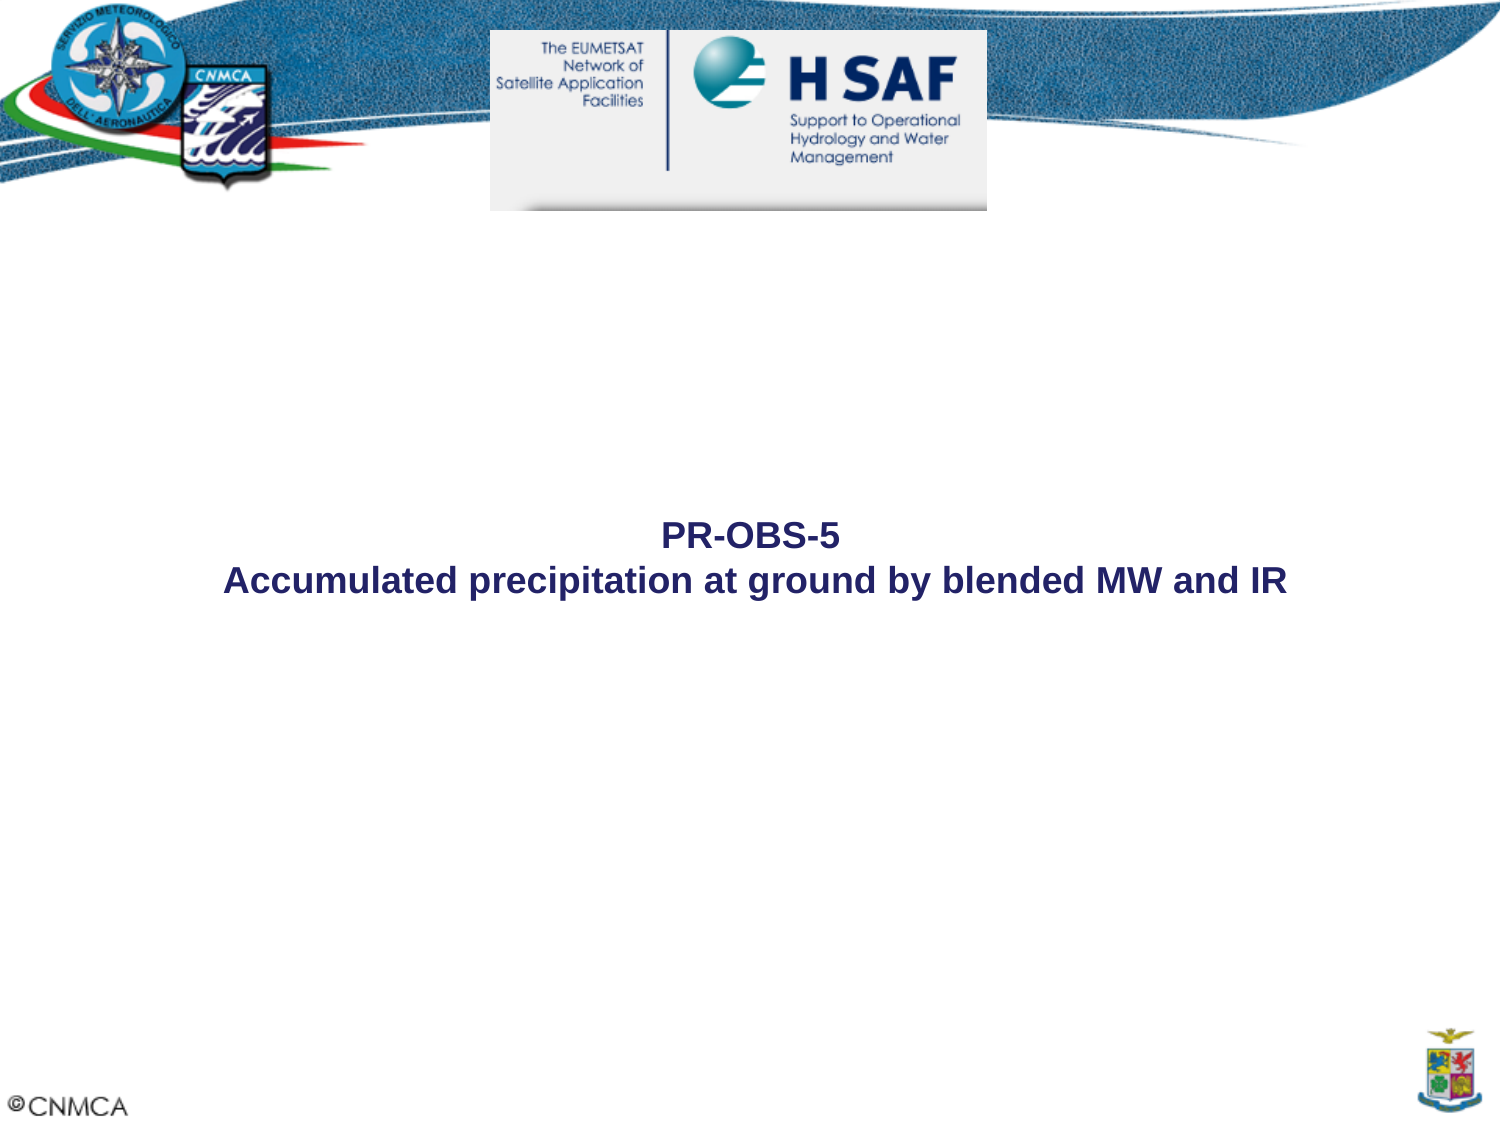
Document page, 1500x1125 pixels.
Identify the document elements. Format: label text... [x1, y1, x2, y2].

text_box PR-OBS-5 Accumulated precipitation at ground by blended MW and IR [53, 503, 1459, 609]
picture [0, 0, 1500, 1125]
